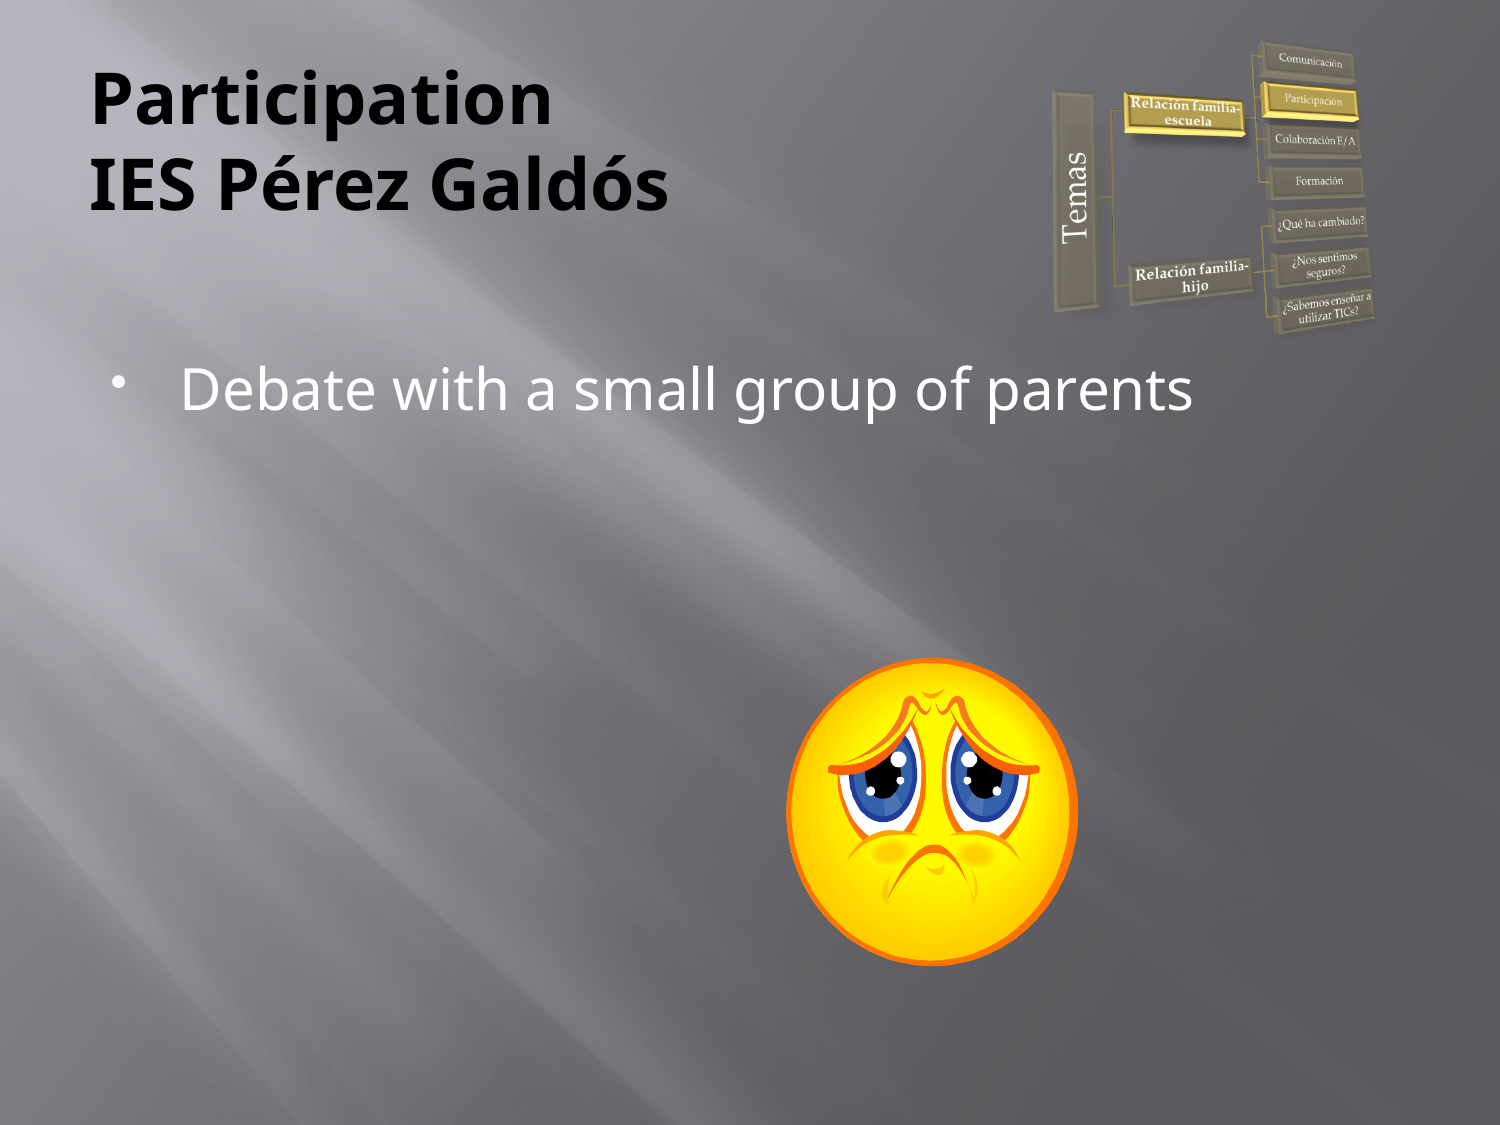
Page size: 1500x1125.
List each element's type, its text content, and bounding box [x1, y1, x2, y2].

title Participation IES Pérez Galdós [75, 45, 957, 233]
list Debate with a small group of parents [74, 262, 1426, 1036]
picture [957, 0, 1500, 369]
picture [785, 656, 1080, 968]
